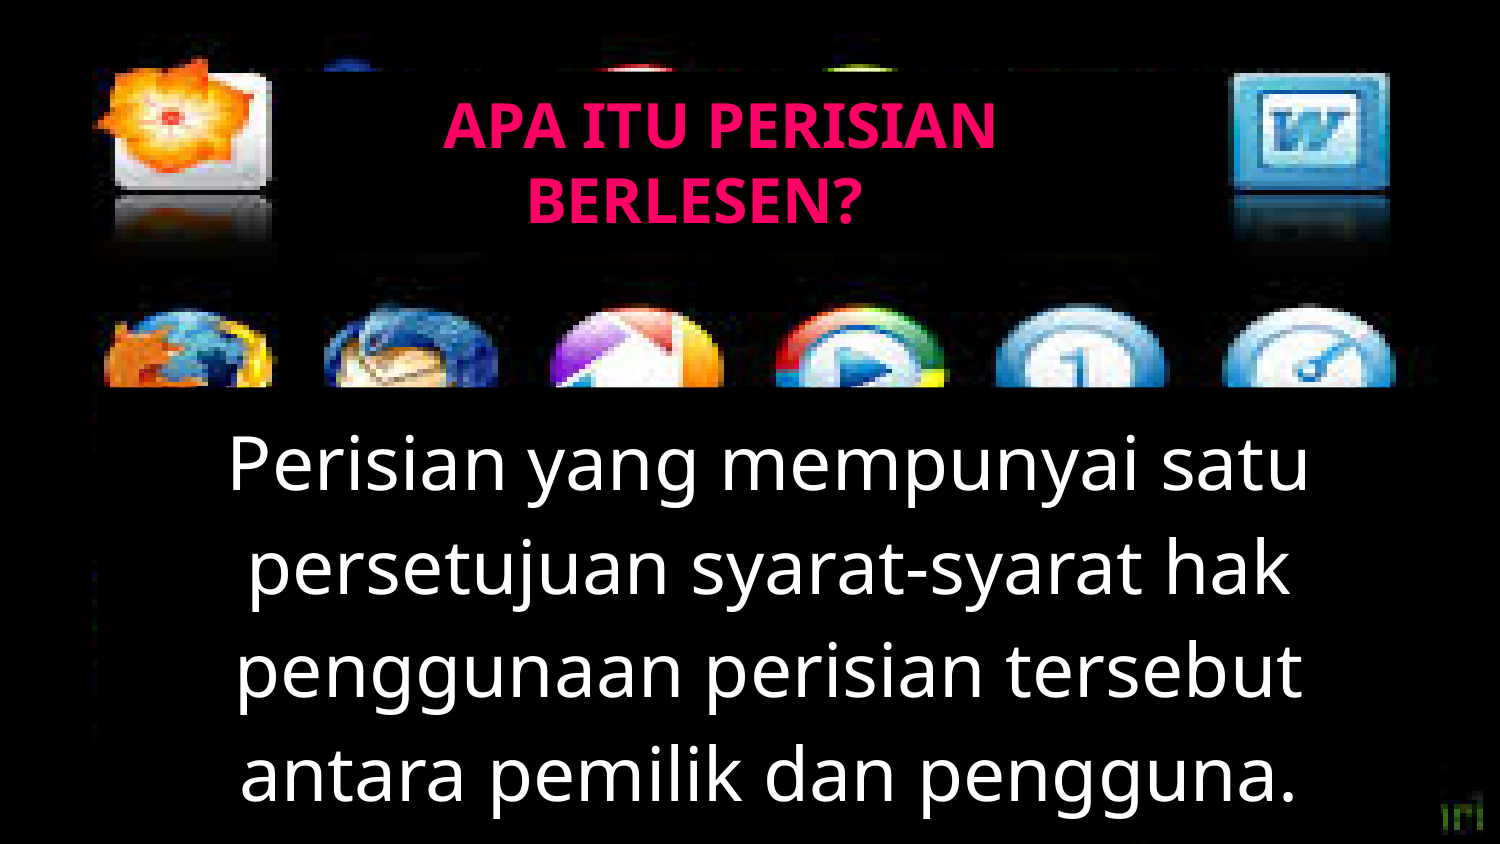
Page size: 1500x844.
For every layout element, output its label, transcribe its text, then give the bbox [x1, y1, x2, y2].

title APA ITU PERISIAN BERLESEN? [282, 71, 1225, 253]
list Perisian yang mempunyai satu persetujuan syarat-syarat hak penggunaan perisian tersebut antara pemilik dan pengguna. [97, 387, 1441, 844]
picture [0, 0, 1500, 844]
